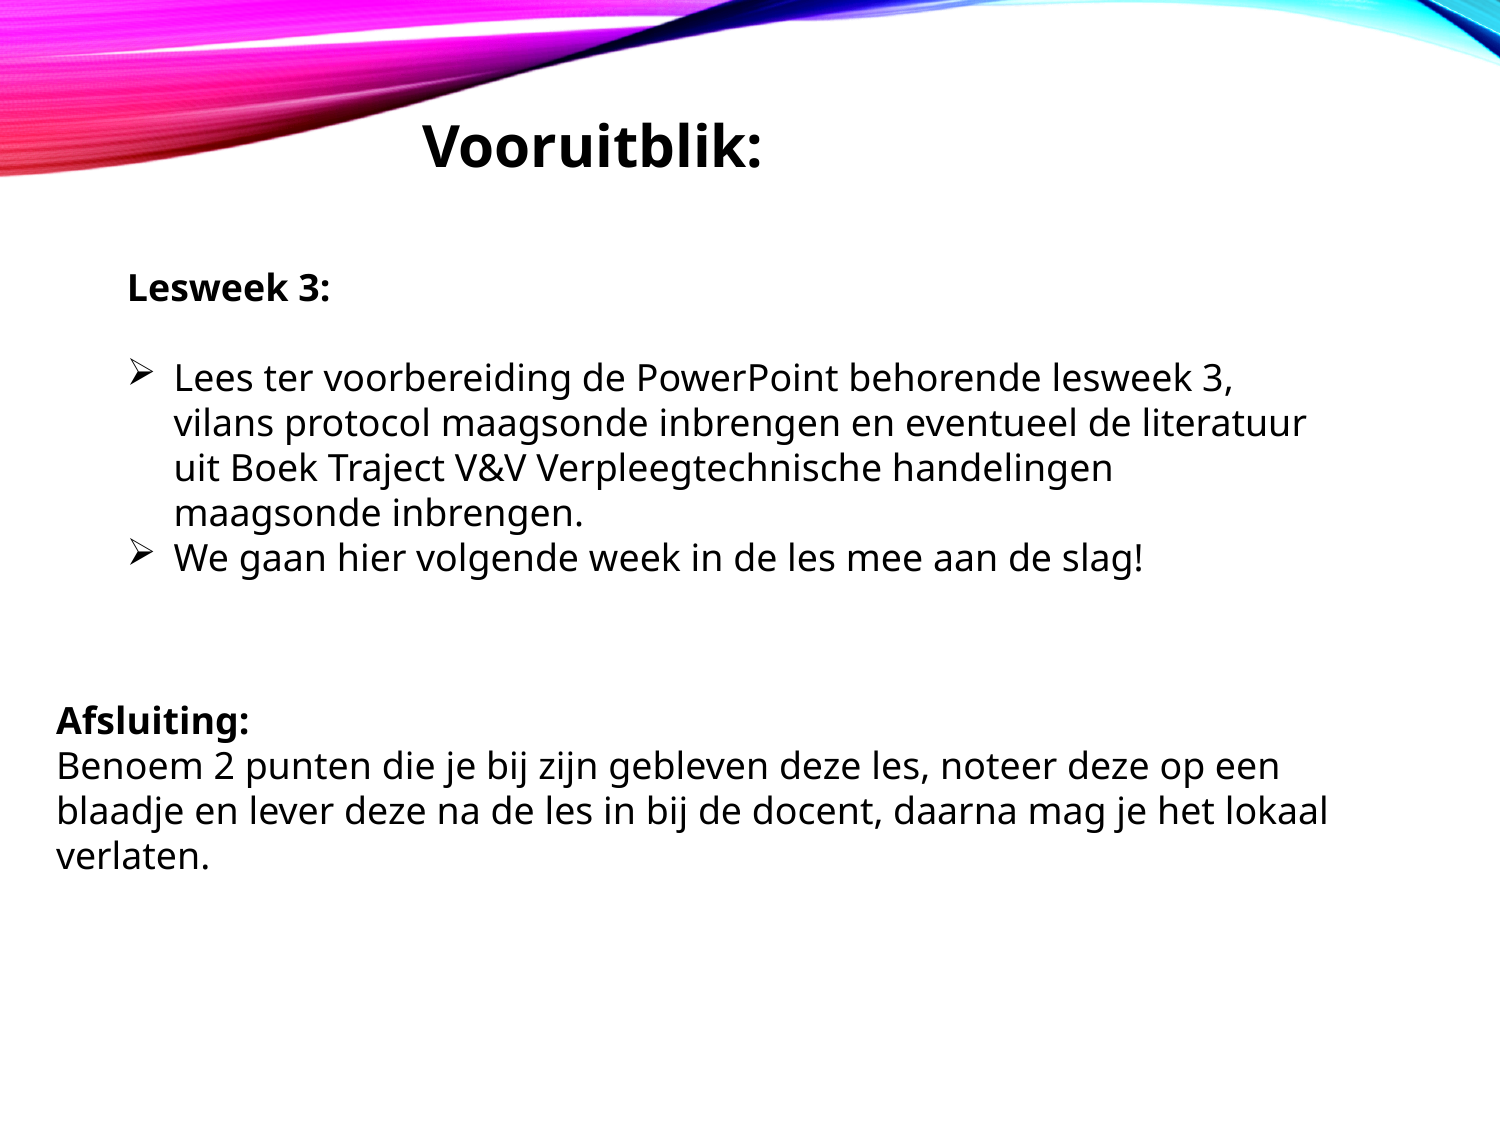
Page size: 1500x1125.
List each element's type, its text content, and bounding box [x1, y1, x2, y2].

text_box Afsluiting: Benoem 2 punten die je bij zijn gebleven deze les, noteer deze op een blaadje en lever deze na de les in bij de docent, daarna mag je het lokaal verlaten. [41, 689, 1400, 885]
text_box Vooruitblik: [407, 101, 798, 187]
picture [0, 0, 1500, 178]
text_box Lesweek 3: Lees ter voorbereiding de PowerPoint behorende lesweek 3, vilans protocol maagsonde inbrengen en eventueel de literatuur uit Boek Traject V&V Verpleegtechnische handelingen maagsonde inbrengen. We gaan hier volgende week in de les mee aan de slag! [112, 256, 1329, 722]
